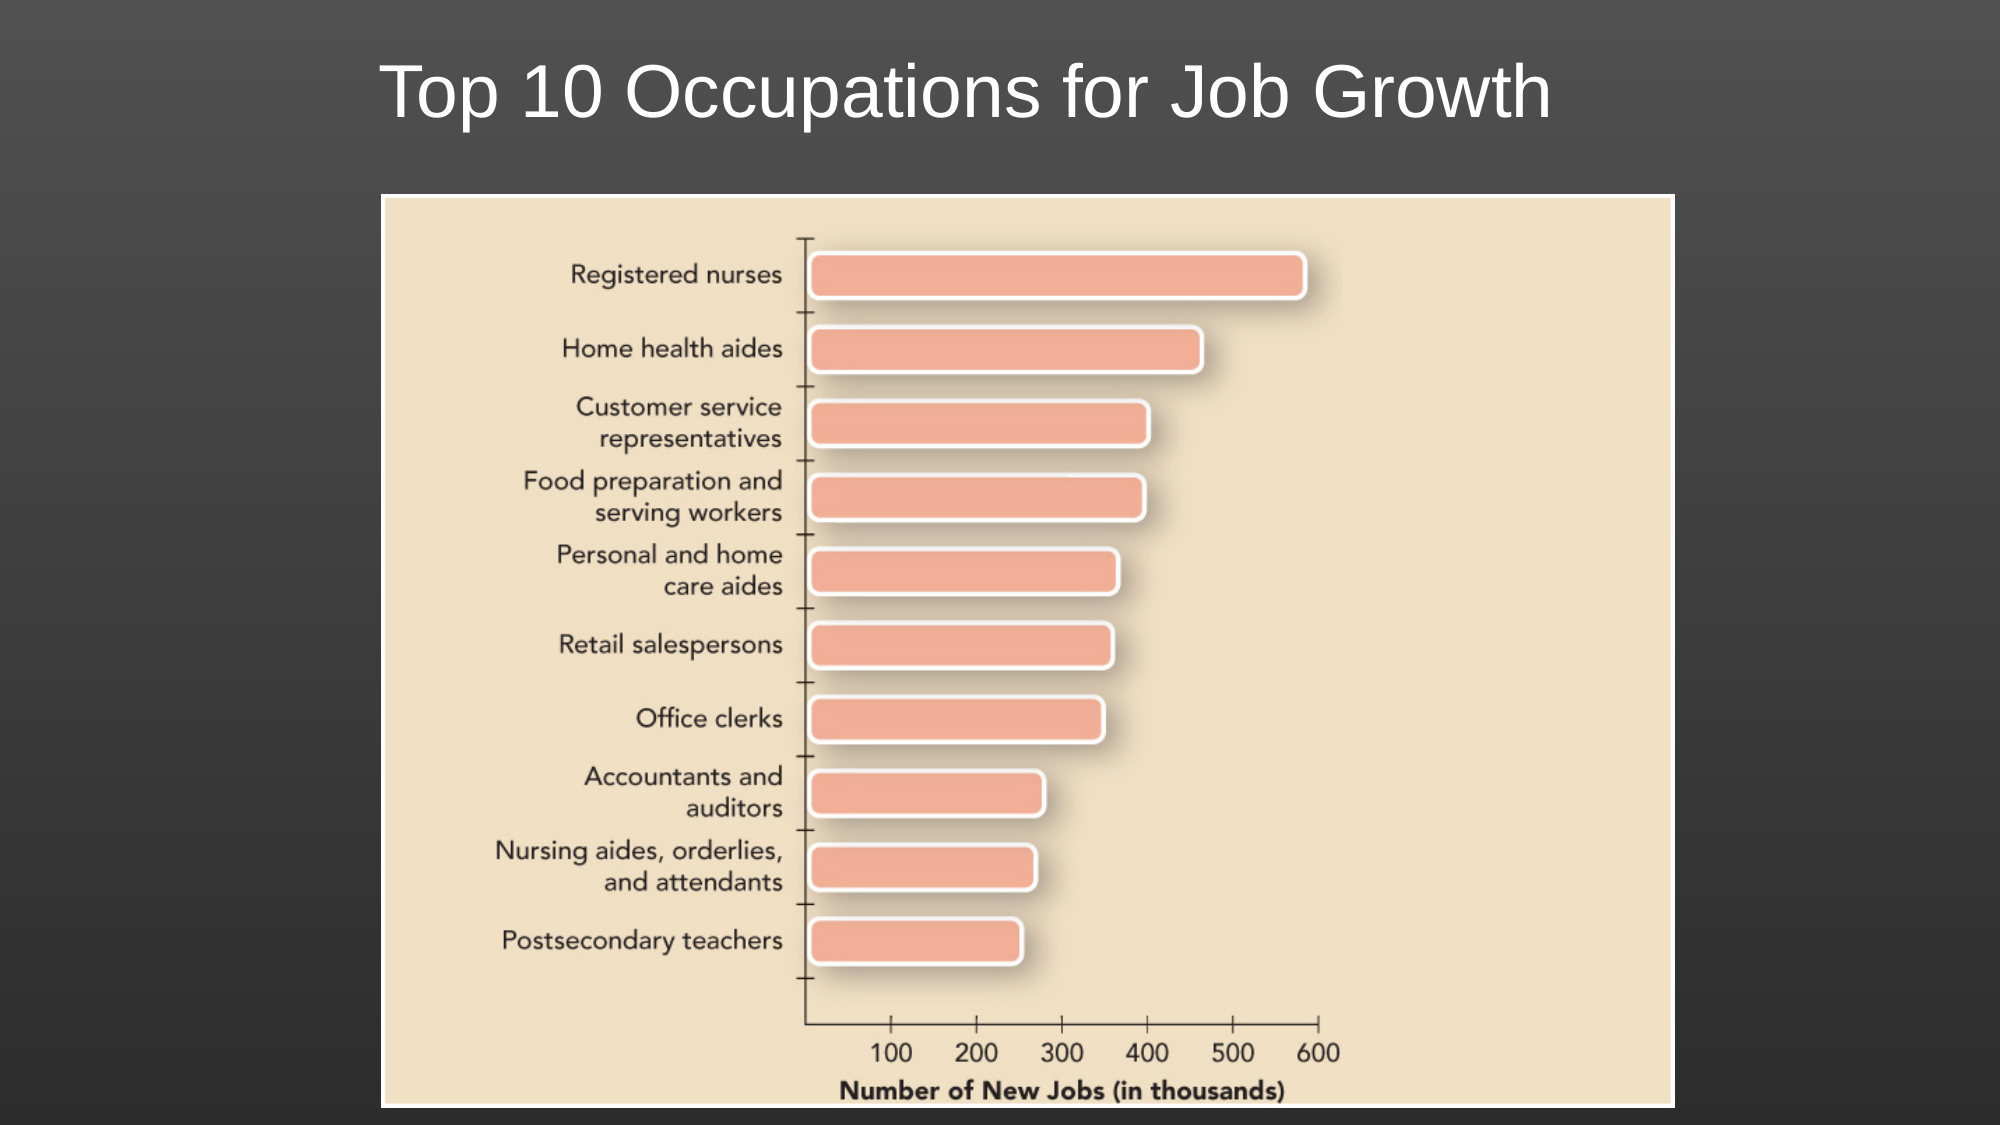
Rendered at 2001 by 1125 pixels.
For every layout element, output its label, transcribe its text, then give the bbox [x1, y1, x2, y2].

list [381, 194, 1675, 1109]
title Top 10 Occupations for Job Growth [343, 44, 1713, 182]
